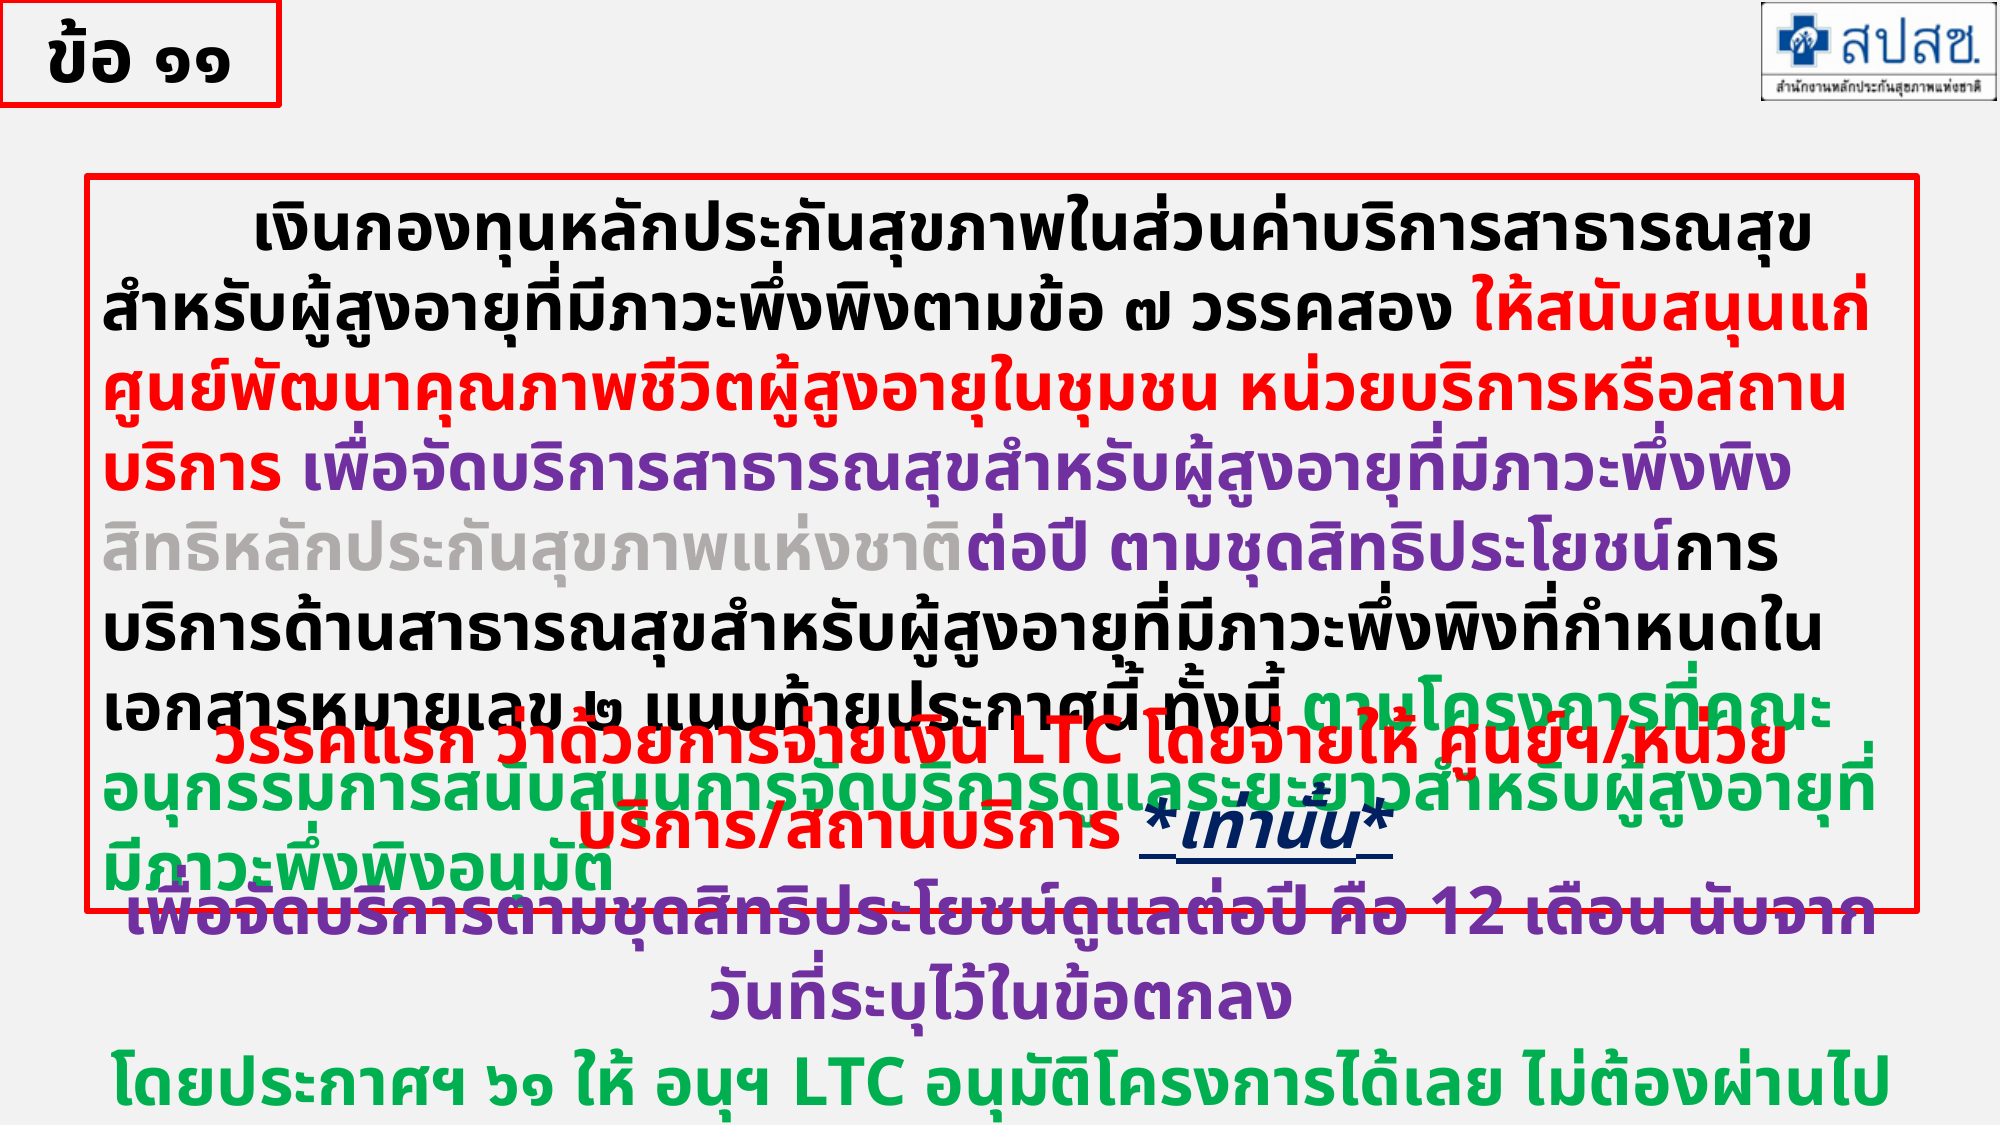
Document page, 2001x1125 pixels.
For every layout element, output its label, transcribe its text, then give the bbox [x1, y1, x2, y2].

text_box วรรคแรก ว่าด้วยการจ่ายเงิน LTC โดยจ่ายให้ ศูนย์ฯ/หน่วยบริการ/สถานบริการ *เท่านั้น* เพื่อจัดบริการตามชุดสิทธิประโยชน์ดูแลต่อปี คือ 12 เดือน นับจากวันที่ระบุไว้ในข้อตกลง โดยประกาศฯ ๖๑ ให้ อนุฯ LTC อนุมัติโครงการได้เลย ไม่ต้องผ่านไปชุดใหญ่ [86, 683, 1918, 1125]
text_box ข้อ ๑๑ [0, 0, 279, 105]
picture [1761, 2, 1997, 101]
text_box เงินกองทุนหลักประกันสุขภาพในส่วนค่าบริการสาธารณสุขสำหรับผู้สูงอายุที่มีภาวะพึ่งพิงตามข้อ ๗ วรรคสอง ให้สนับสนุนแก่ศูนย์พัฒนาคุณภาพชีวิตผู้สูงอายุในชุมชน หน่วยบริการหรือสถานบริการ เพื่อจัดบริการสาธารณสุขสำหรับผู้สูงอายุที่มีภาวะพึ่งพิงสิทธิหลักประกันสุขภาพแห่งชาติต่อปี ตามชุดสิทธิประโยชน์การบริการด้านสาธารณสุขสำหรับผู้สูงอายุที่มีภาวะพึ่งพิงที่กำหนดในเอกสารหมายเลข ๒ แนบท้ายประกาศนี้ ทั้งนี้ ตามโครงการที่คณะอนุกรรมการสนับสนุนการจัดบริการดูแลระยะยาวสำหรับผู้สูงอายุที่มีภาวะพึ่งพิงอนุมัติ [86, 176, 1918, 683]
